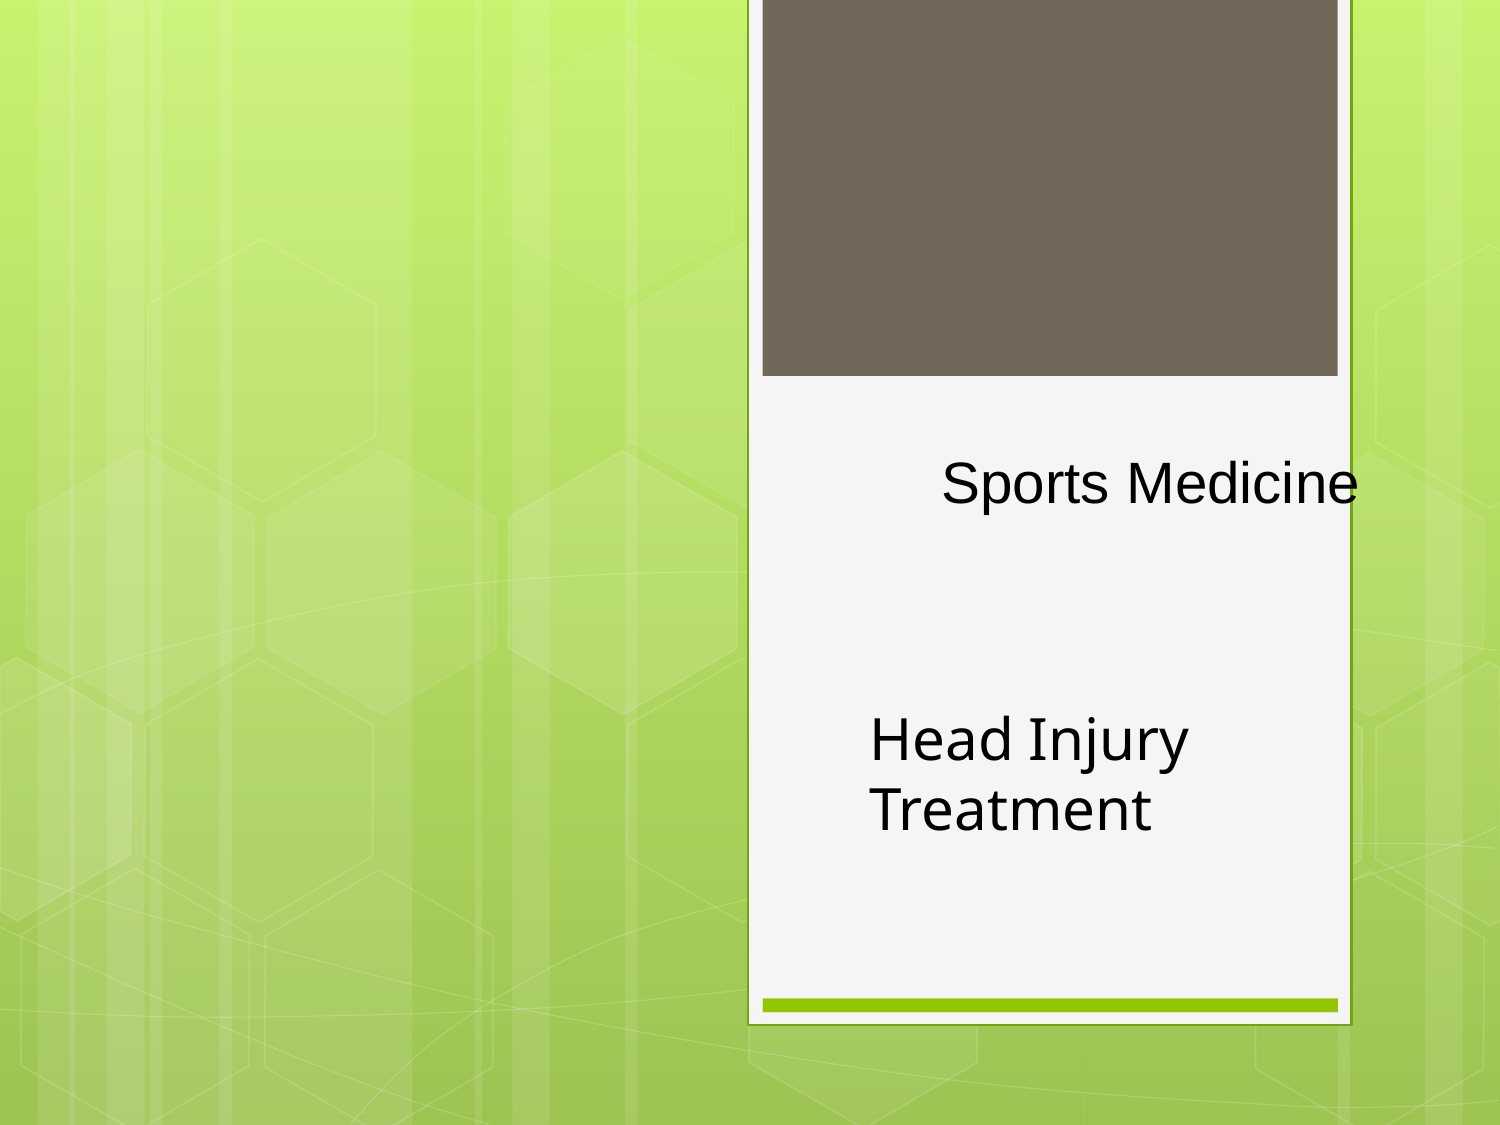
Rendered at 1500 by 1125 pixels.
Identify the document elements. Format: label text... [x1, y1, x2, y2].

title Head Injury Treatment [774, 662, 1319, 850]
text_box Sports Medicine [350, 437, 1375, 523]
